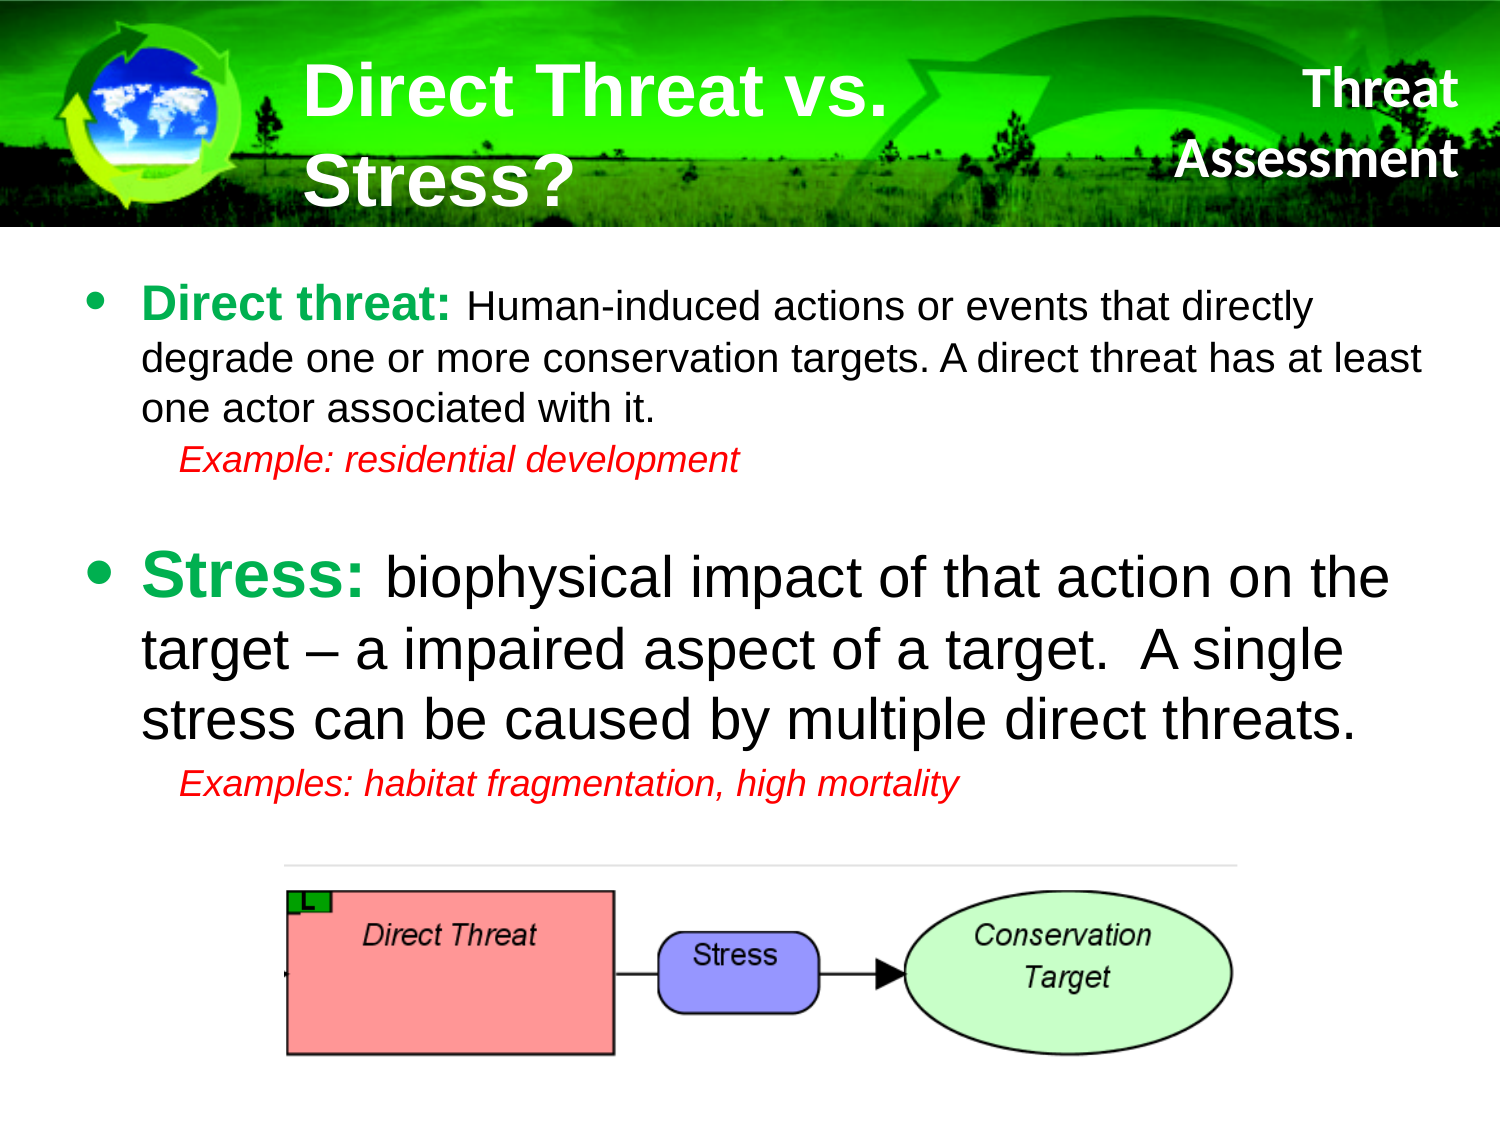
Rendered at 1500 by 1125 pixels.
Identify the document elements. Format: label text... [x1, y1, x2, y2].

picture [283, 863, 1238, 1058]
text_box Direct Threat vs. Stress? [287, 24, 1457, 238]
picture [0, 0, 1500, 227]
title Threat Assessment [1012, 24, 1476, 213]
text_box Direct threat: Human-induced actions or events that directly degrade one or more conservation targets. A direct threat has at least one actor associated with it. Example: residential development Stress: biophysical impact of that action on the target – a impaired aspect of a target. A single stress can be caused by multiple direct threats. Examples: habitat fragmentation, high mortality [69, 263, 1457, 1113]
